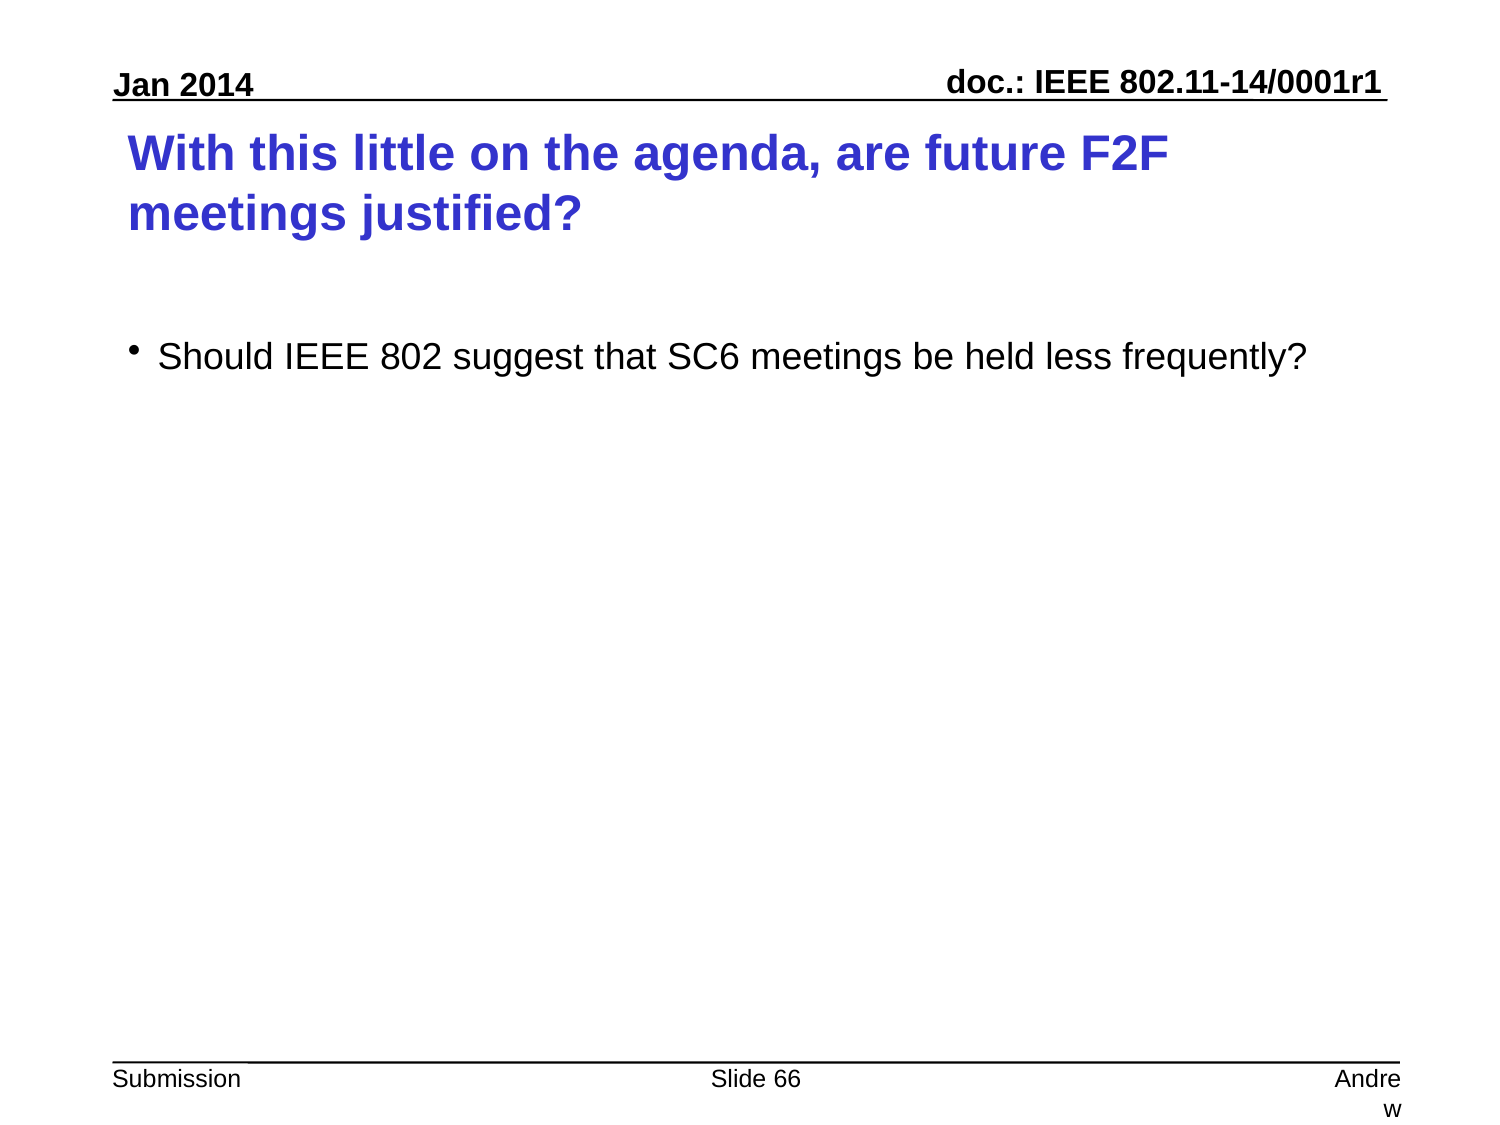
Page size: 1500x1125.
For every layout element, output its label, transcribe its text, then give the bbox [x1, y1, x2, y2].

footer Andrew Myles, Cisco [1320, 1061, 1402, 1093]
list Should IEEE 802 suggest that SC6 meetings be held less frequently? [112, 324, 1388, 1000]
title With this little on the agenda, are future F2F meetings justified? [112, 112, 1388, 288]
slide_number Slide 66 [709, 1061, 803, 1093]
